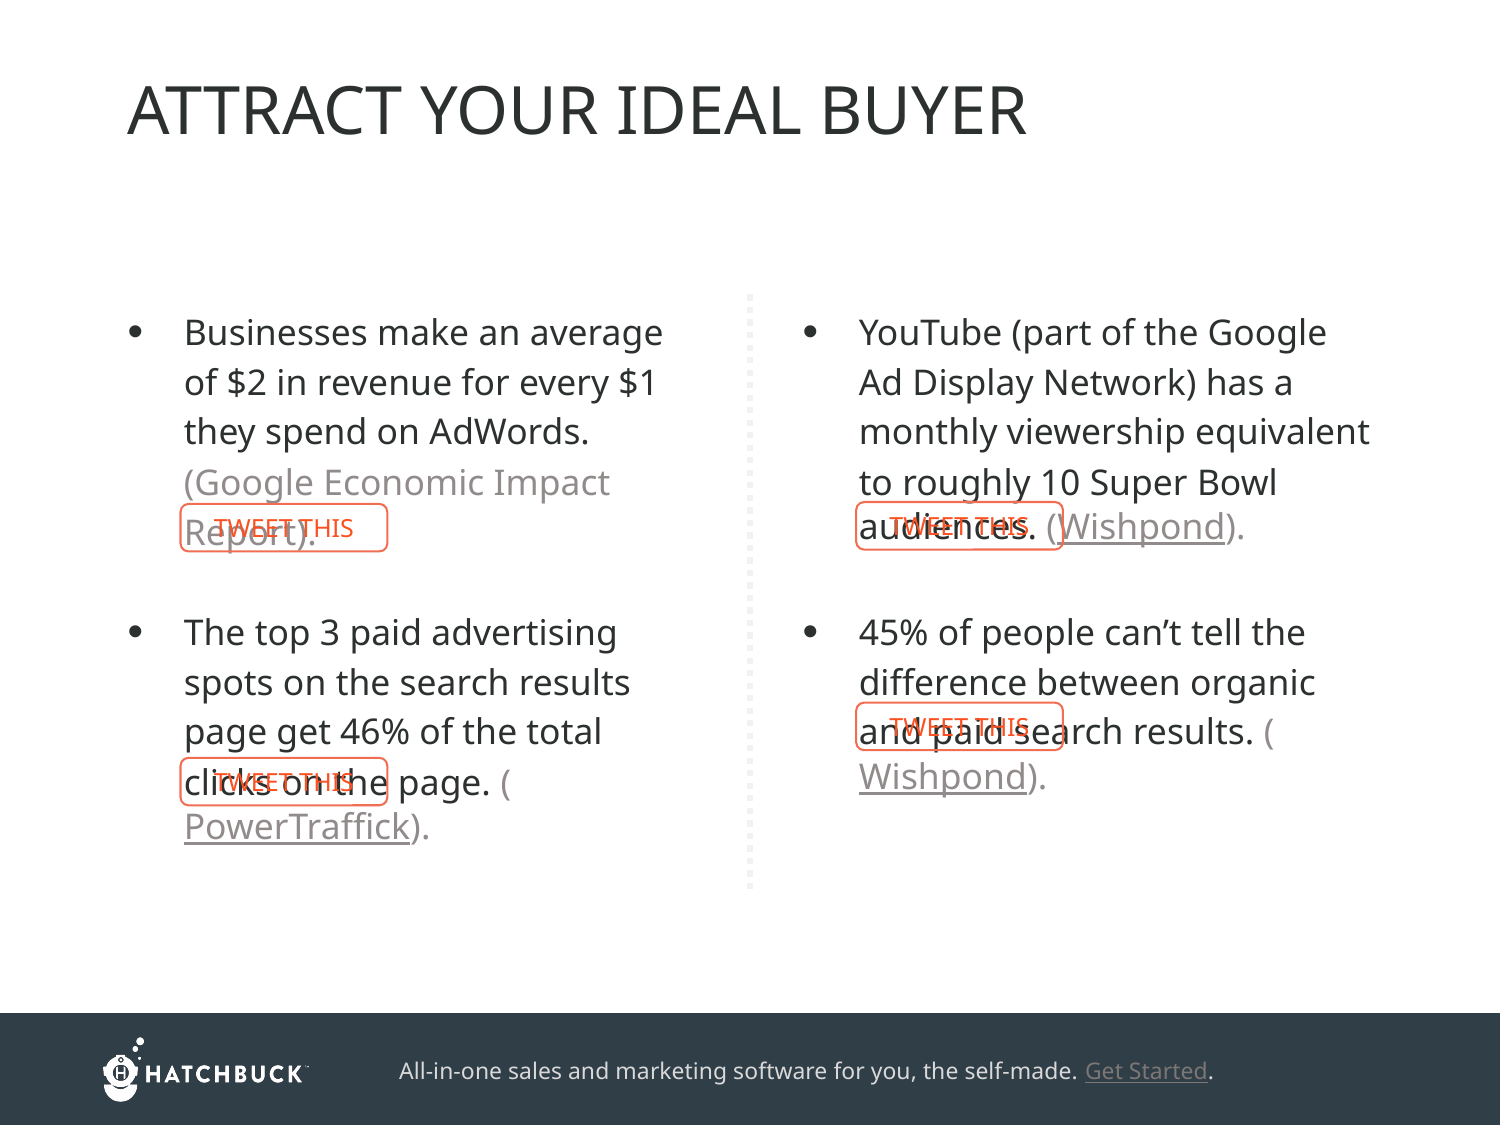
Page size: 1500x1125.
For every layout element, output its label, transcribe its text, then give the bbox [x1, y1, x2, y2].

text_box TWEET THIS [855, 701, 1065, 752]
picture [103, 1037, 309, 1102]
list YouTube (part of the Google Ad Display Network) has a monthly viewership equivalent to roughly 10 Super Bowl audiences. (Wishpond). 45% of people can’t tell the difference between organic and paid search results. (Wishpond). [787, 294, 1388, 895]
text_box TWEET THIS [179, 756, 389, 807]
list Businesses make an average of $2 in revenue for every $1 they spend on AdWords. (Google Economic Impact Report). The top 3 paid advertising spots on the search results page get 46% of the total clicks on the page. (PowerTraffick). [112, 294, 713, 997]
text_box TWEET THIS [855, 500, 1065, 551]
text_box TWEET THIS [179, 502, 389, 553]
list ATTRACT YOUR IDEAL BUYER [112, 90, 1388, 241]
